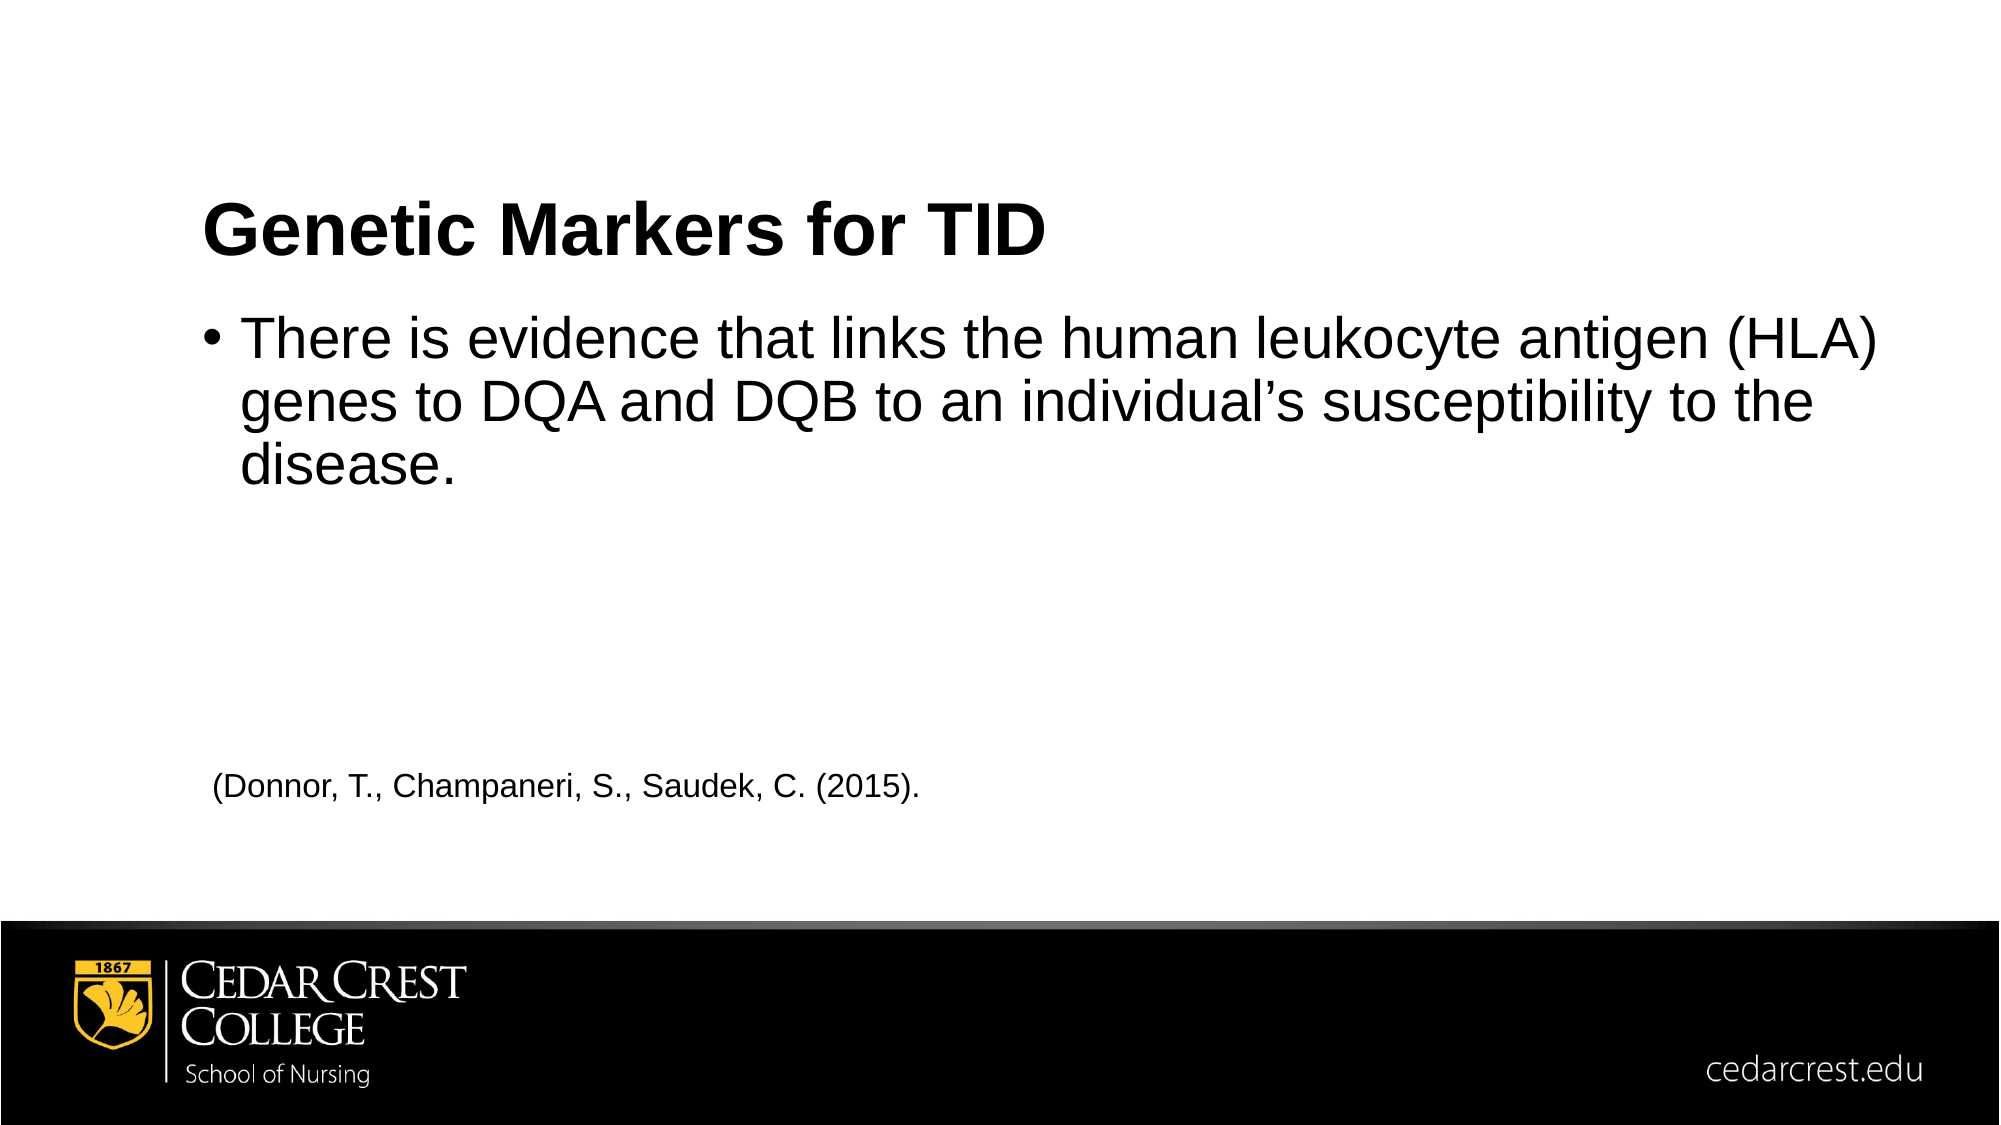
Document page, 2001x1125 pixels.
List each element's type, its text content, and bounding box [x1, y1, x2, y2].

picture [1, 0, 1999, 1125]
list There is evidence that links the human leukocyte antigen (HLA) genes to DQA and DQB to an individual’s susceptibility to the disease. (Donnor, T., Champaneri, S., Saudek, C. (2015). [187, 300, 1905, 906]
list Genetic Markers for TID [187, 144, 1905, 280]
